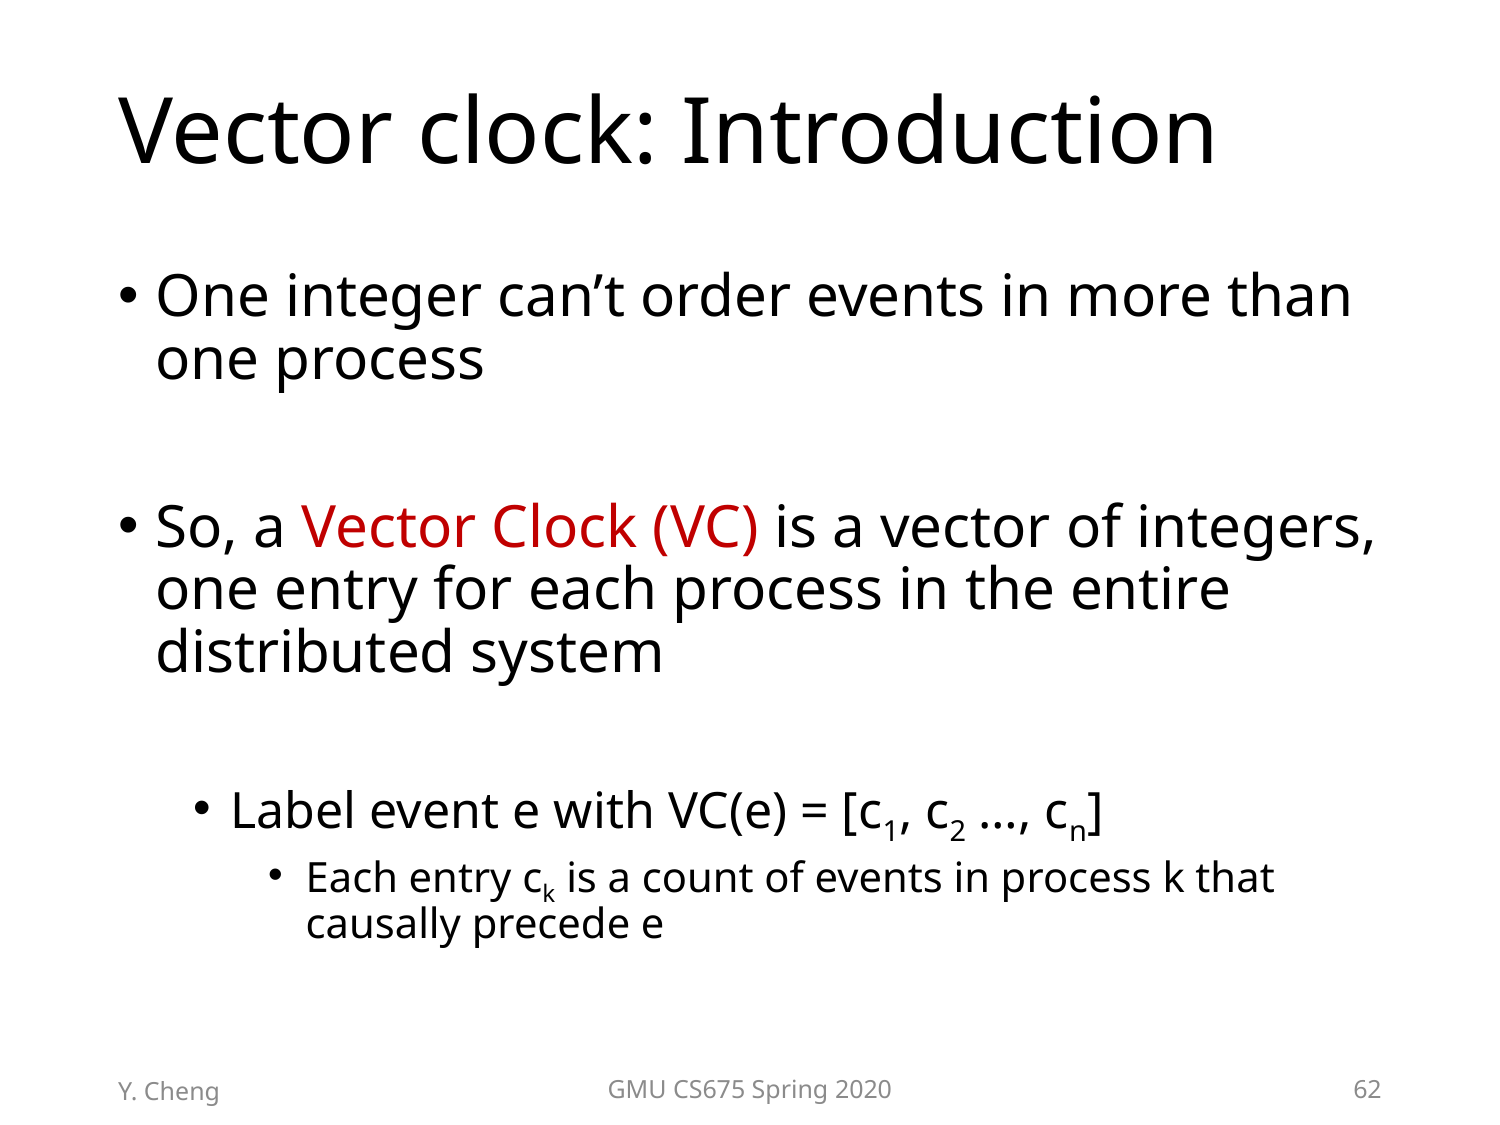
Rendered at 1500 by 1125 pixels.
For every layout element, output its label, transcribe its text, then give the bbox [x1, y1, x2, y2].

slide_number 62 [1059, 1060, 1397, 1121]
title Vector clock: Introduction [103, 25, 1397, 243]
slide_number Y. Cheng [103, 1060, 441, 1121]
list One integer can’t order events in more than one process So, a Vector Clock (VC) is a vector of integers, one entry for each process in the entire distributed system Label event e with VC(e) = [c1, c2 …, cn] Each entry ck is a count of events in process k that causally precede e [103, 258, 1397, 1045]
footer GMU CS675 Spring 2020 [496, 1060, 1004, 1121]
